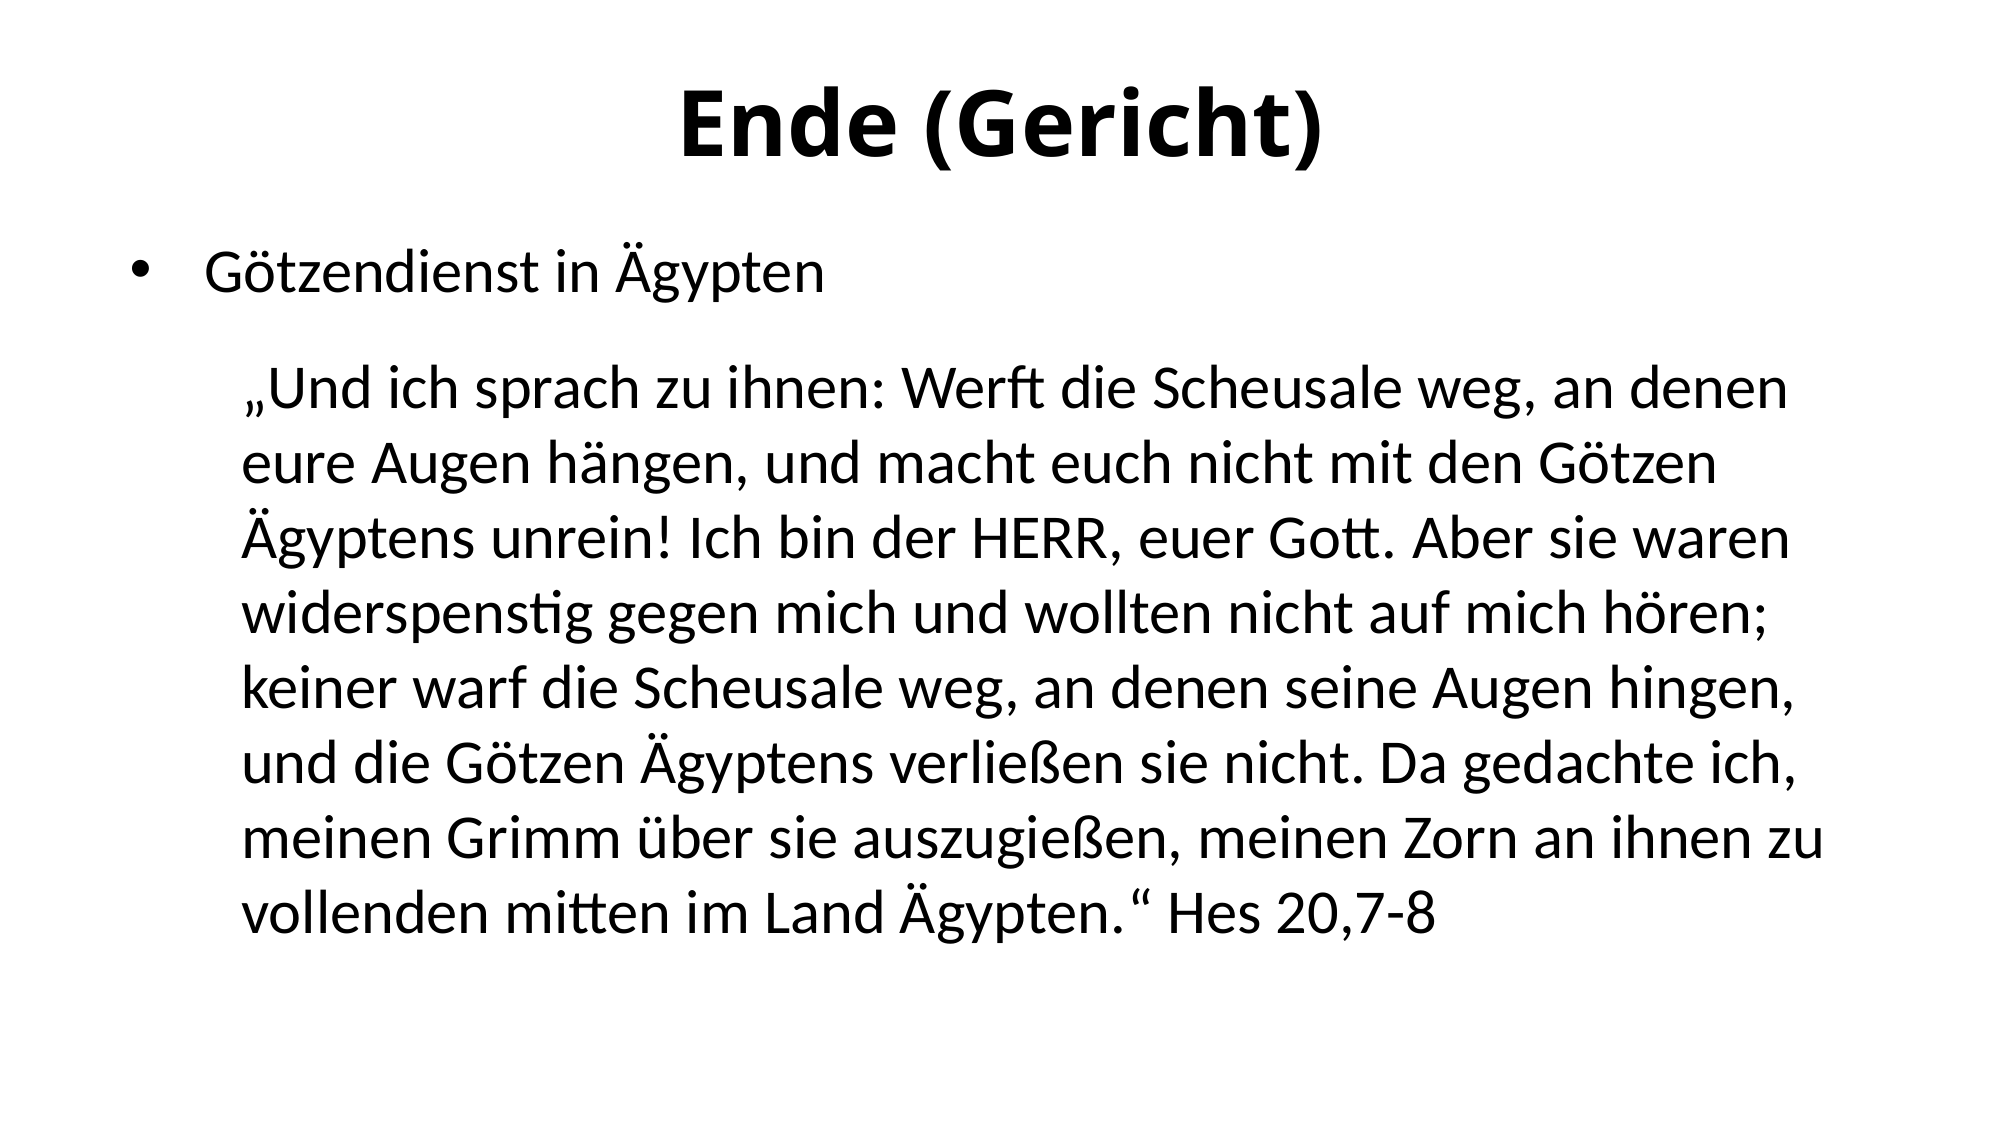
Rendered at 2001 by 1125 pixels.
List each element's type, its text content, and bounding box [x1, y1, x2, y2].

title Ende (Gericht) [137, 59, 1863, 194]
text_box „Und ich sprach zu ihnen: Werft die Scheusale weg, an denen eure Augen hängen, und macht euch nicht mit den Götzen Ägyptens unrein! Ich bin der HERR, euer Gott. Aber sie waren widerspenstig gegen mich und wollten nicht auf mich hören; keiner warf die Scheusale weg, an denen seine Augen hingen, und die Götzen Ägyptens verließen sie nicht. Da gedachte ich, meinen Grimm über sie auszugießen, meinen Zorn an ihnen zu vollenden mitten im Land Ägypten.“ Hes 20,7-8 [226, 338, 1911, 954]
text_box Götzendienst in Ägypten [114, 222, 843, 313]
